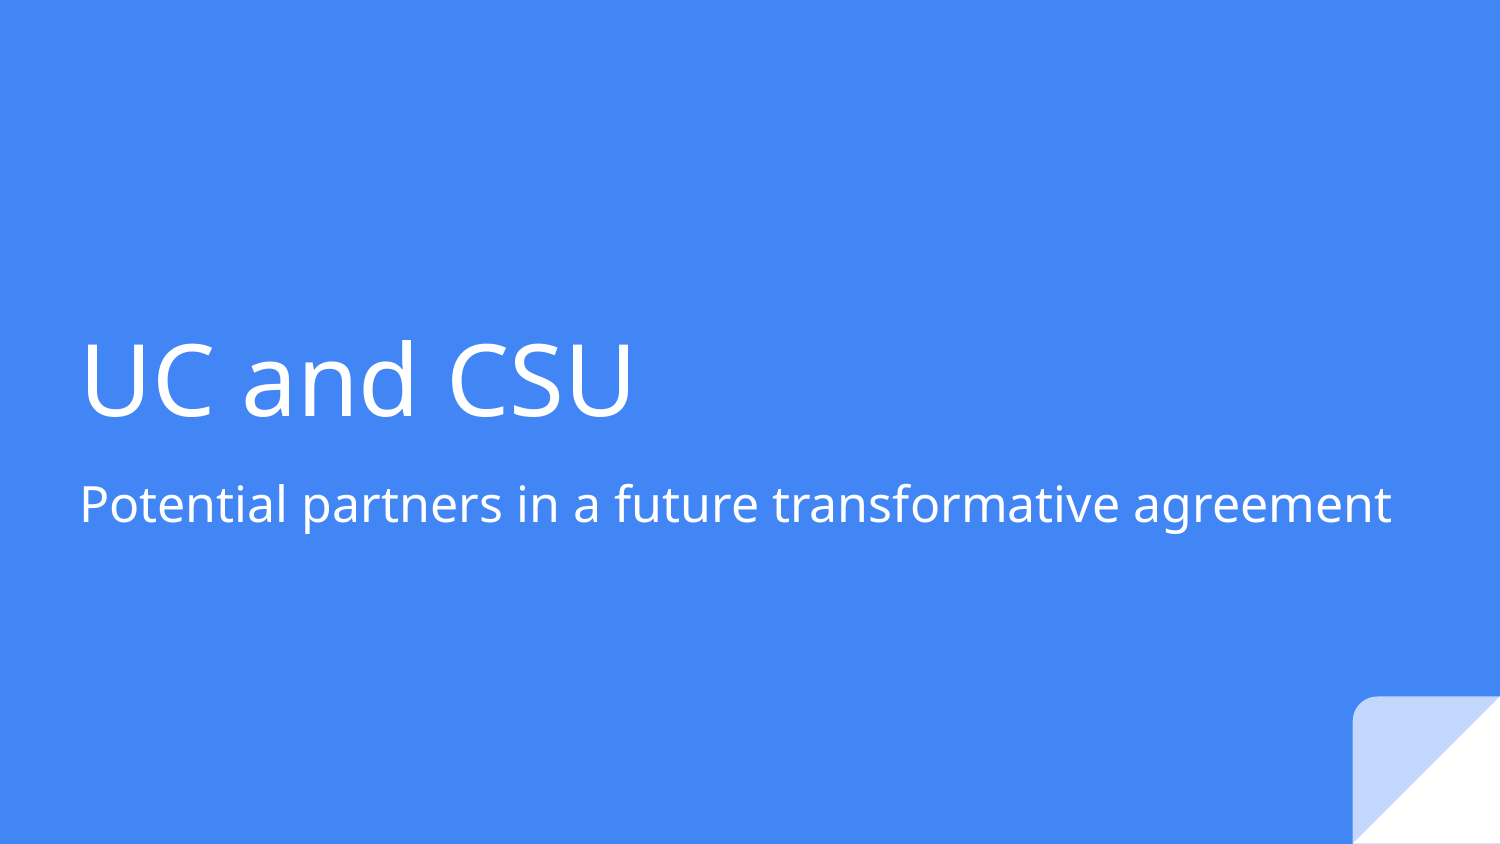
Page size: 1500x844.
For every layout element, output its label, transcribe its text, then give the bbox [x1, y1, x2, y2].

title UC and CSU [64, 298, 1413, 452]
subtitle Potential partners in a future transformative agreement [64, 457, 1413, 529]
